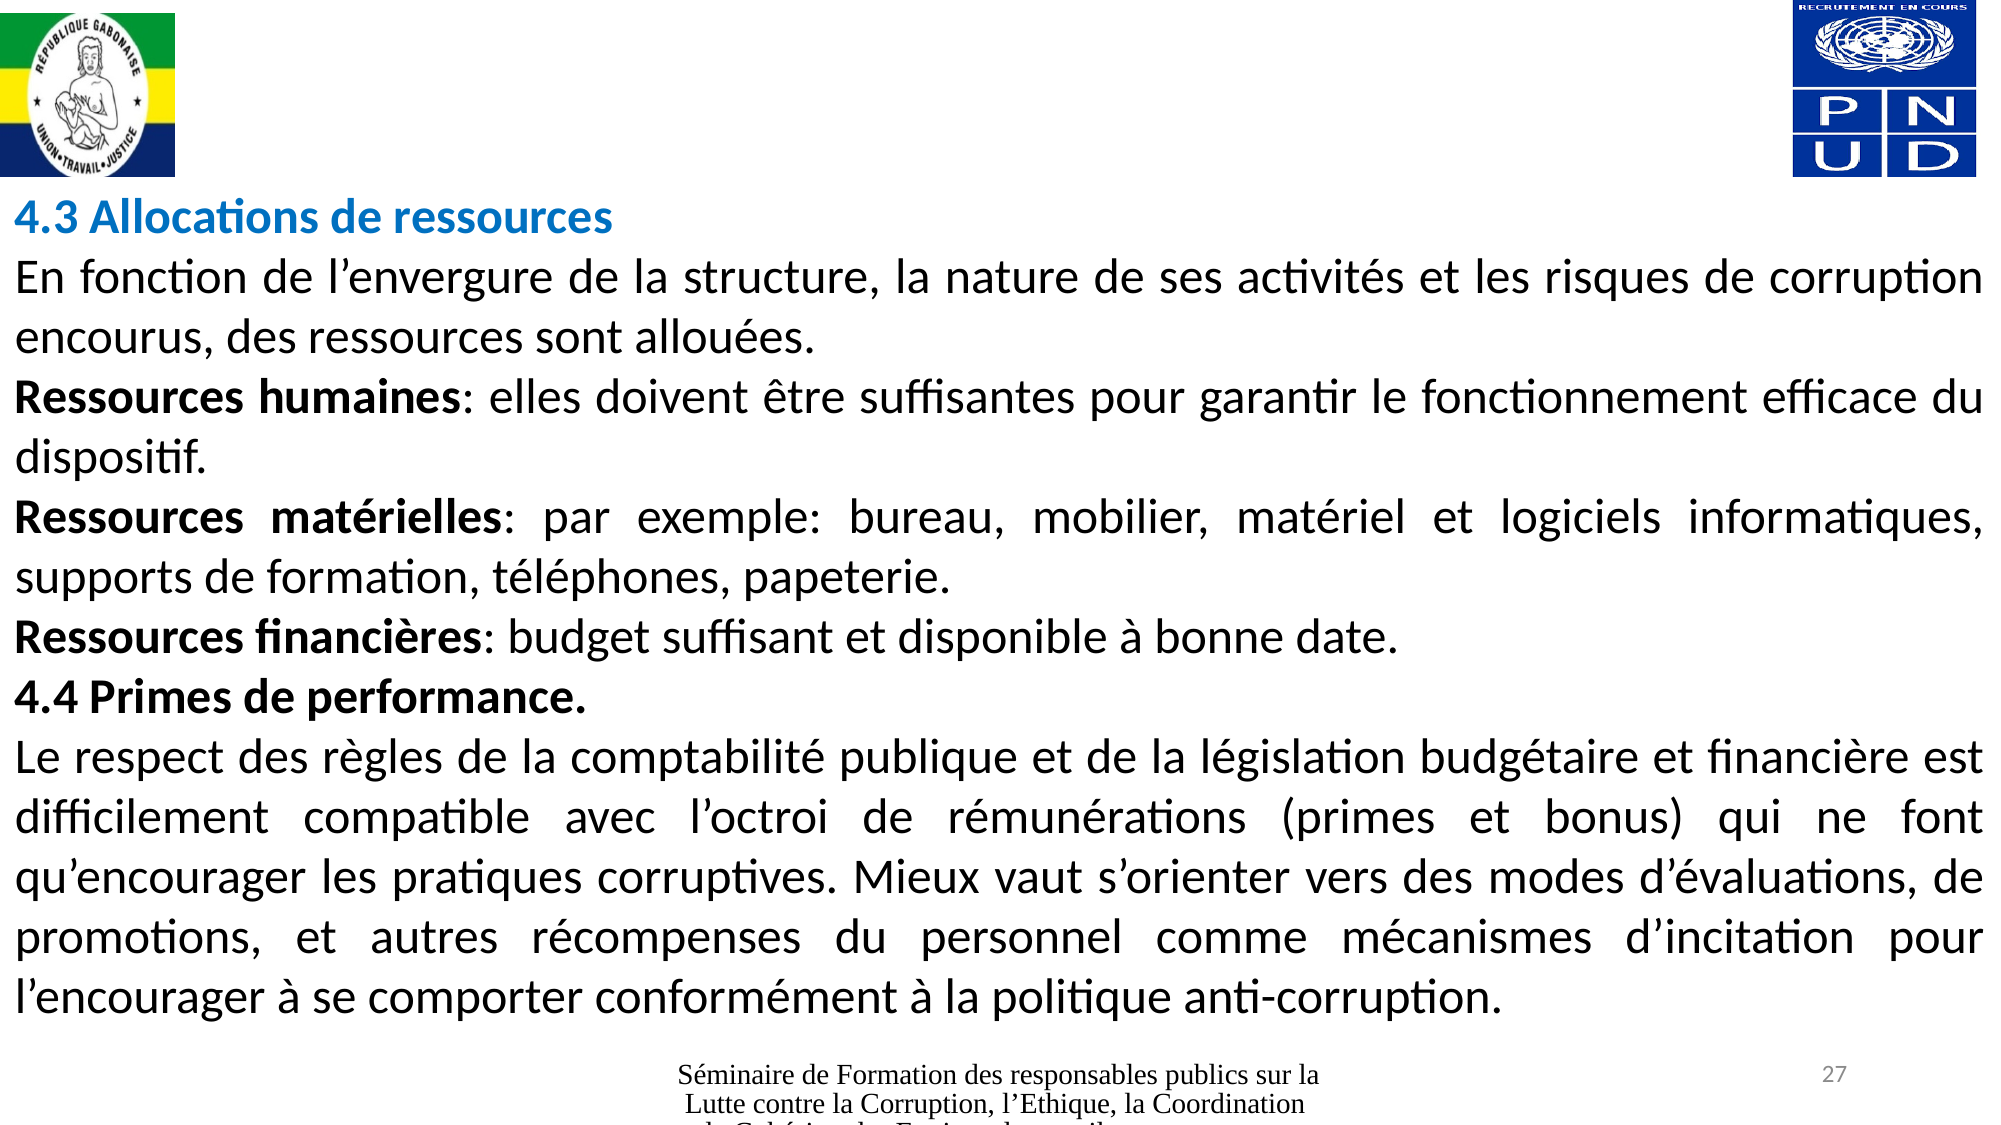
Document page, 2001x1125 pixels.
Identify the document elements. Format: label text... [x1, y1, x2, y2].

text_box 4.3 Allocations de ressources En fonction de l’envergure de la structure, la nature de ses activités et les risques de corruption encourus, des ressources sont allouées. Ressources humaines: elles doivent être suffisantes pour garantir le fonctionnement efficace du dispositif. Ressources matérielles: par exemple: bureau, mobilier, matériel et logiciels informatiques, supports de formation, téléphones, papeterie. Ressources financières: budget suffisant et disponible à bonne date. 4.4 Primes de performance. Le respect des règles de la comptabilité publique et de la législation budgétaire et financière est difficilement compatible avec l’octroi de rémunérations (primes et bonus) qui ne font qu’encourager les pratiques corruptives. Mieux vaut s’orienter vers des modes d’évaluations, de promotions, et autres récompenses du personnel comme mécanismes d’incitation pour l’encourager à se comporter conformément à la politique anti-corruption. [0, 176, 2000, 1125]
picture [0, 13, 175, 177]
picture [1770, 0, 2000, 177]
